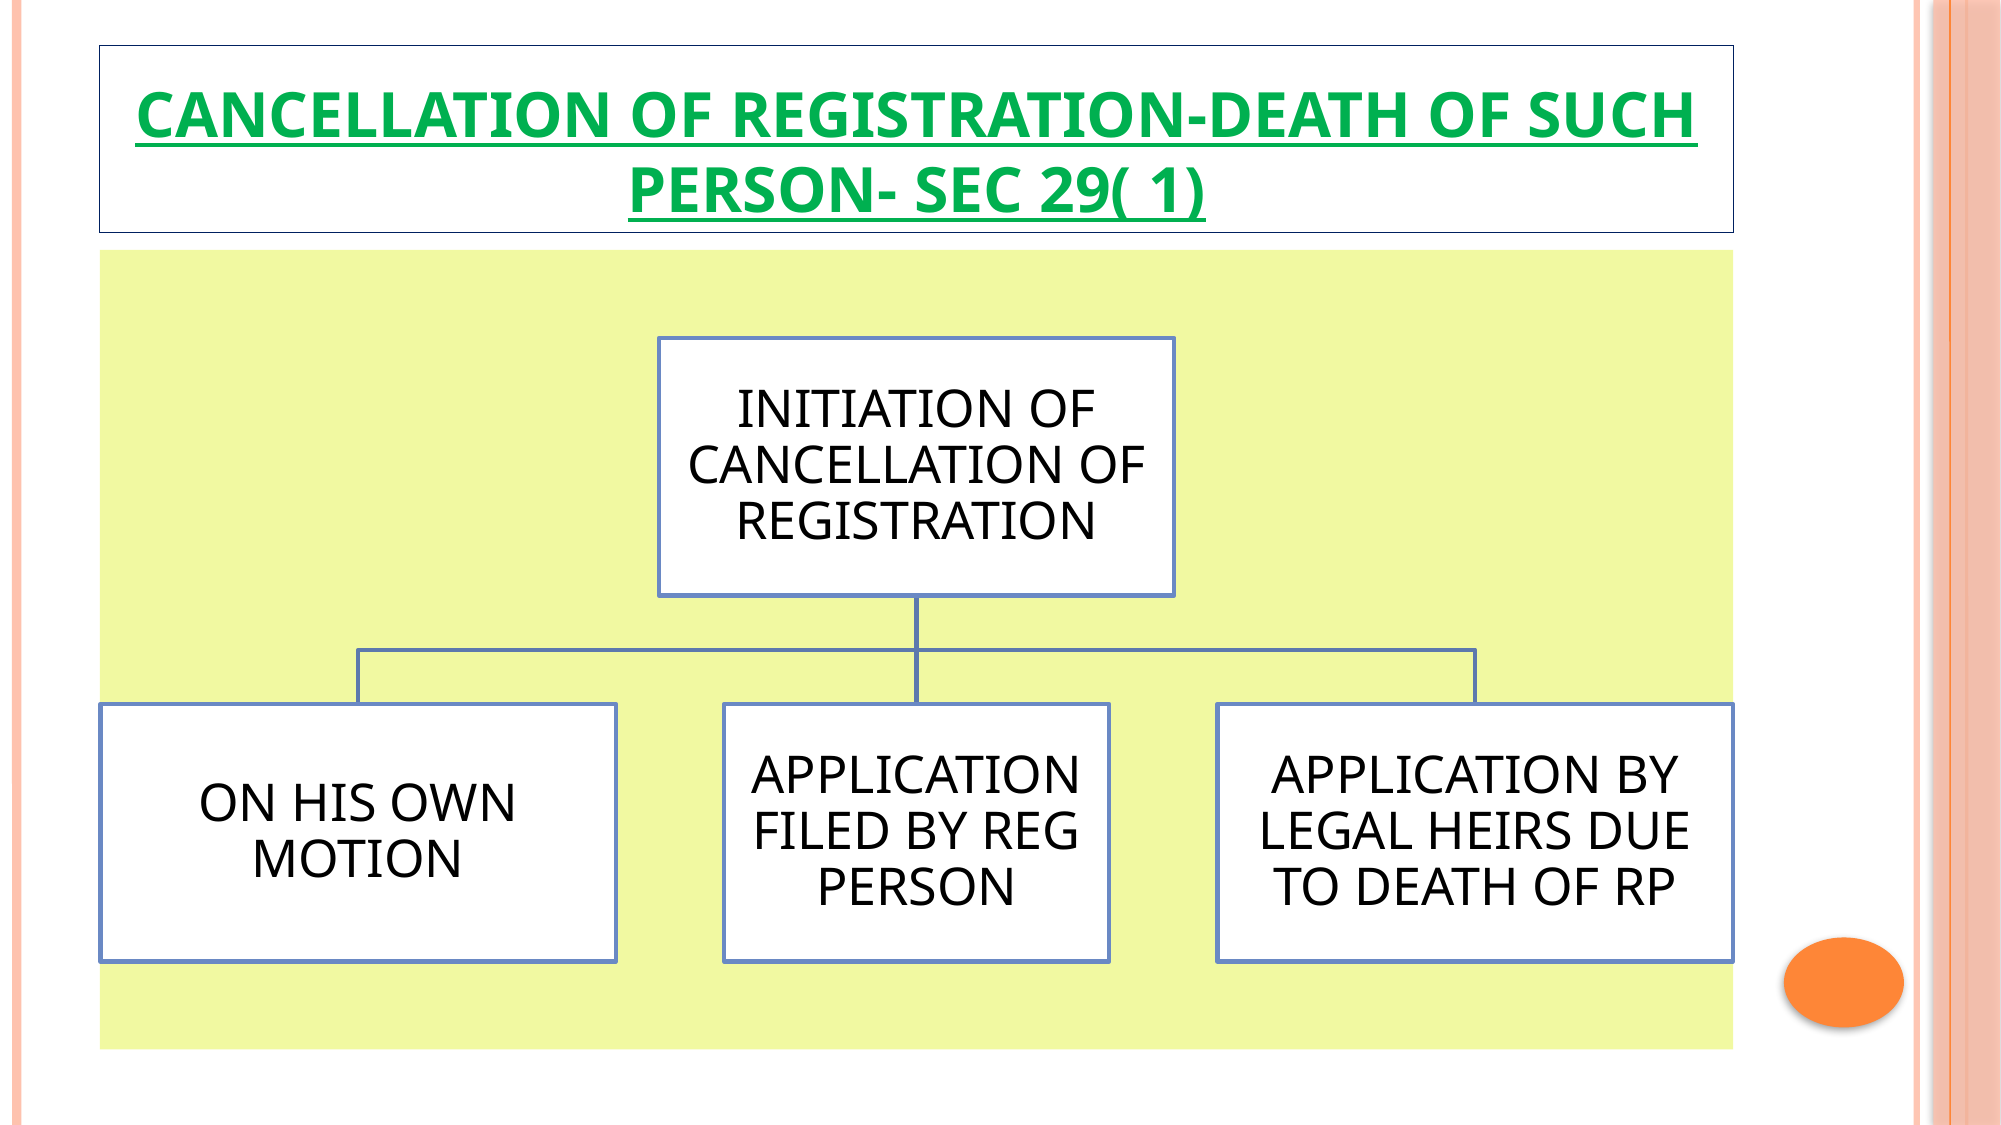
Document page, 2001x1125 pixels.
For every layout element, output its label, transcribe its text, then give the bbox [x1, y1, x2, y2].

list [99, 249, 1734, 1050]
title CANCELLATION OF REGISTRATION-DEATH OF SUCH PERSON- SEC 29( 1) [99, 45, 1734, 233]
